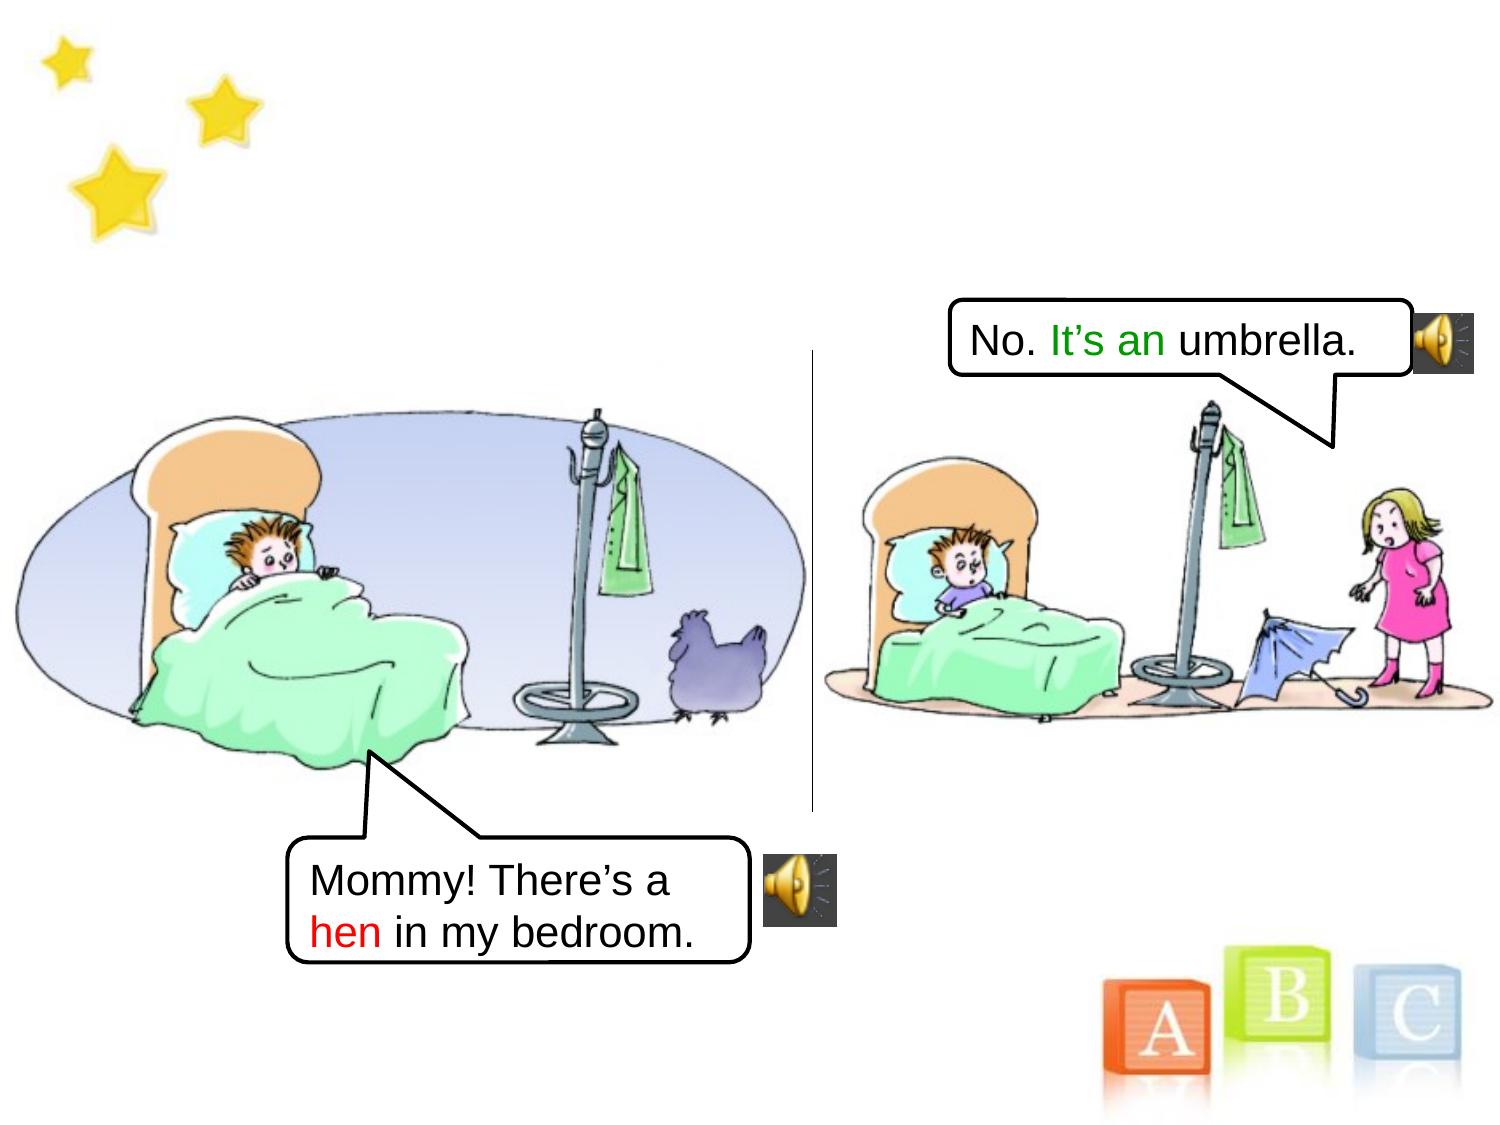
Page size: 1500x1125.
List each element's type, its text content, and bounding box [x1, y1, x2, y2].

text_box No. It’s an umbrella. [947, 297, 1415, 398]
text_box Mommy! There’s a hen in my bedroom. [285, 799, 752, 965]
picture [0, 0, 1500, 1125]
